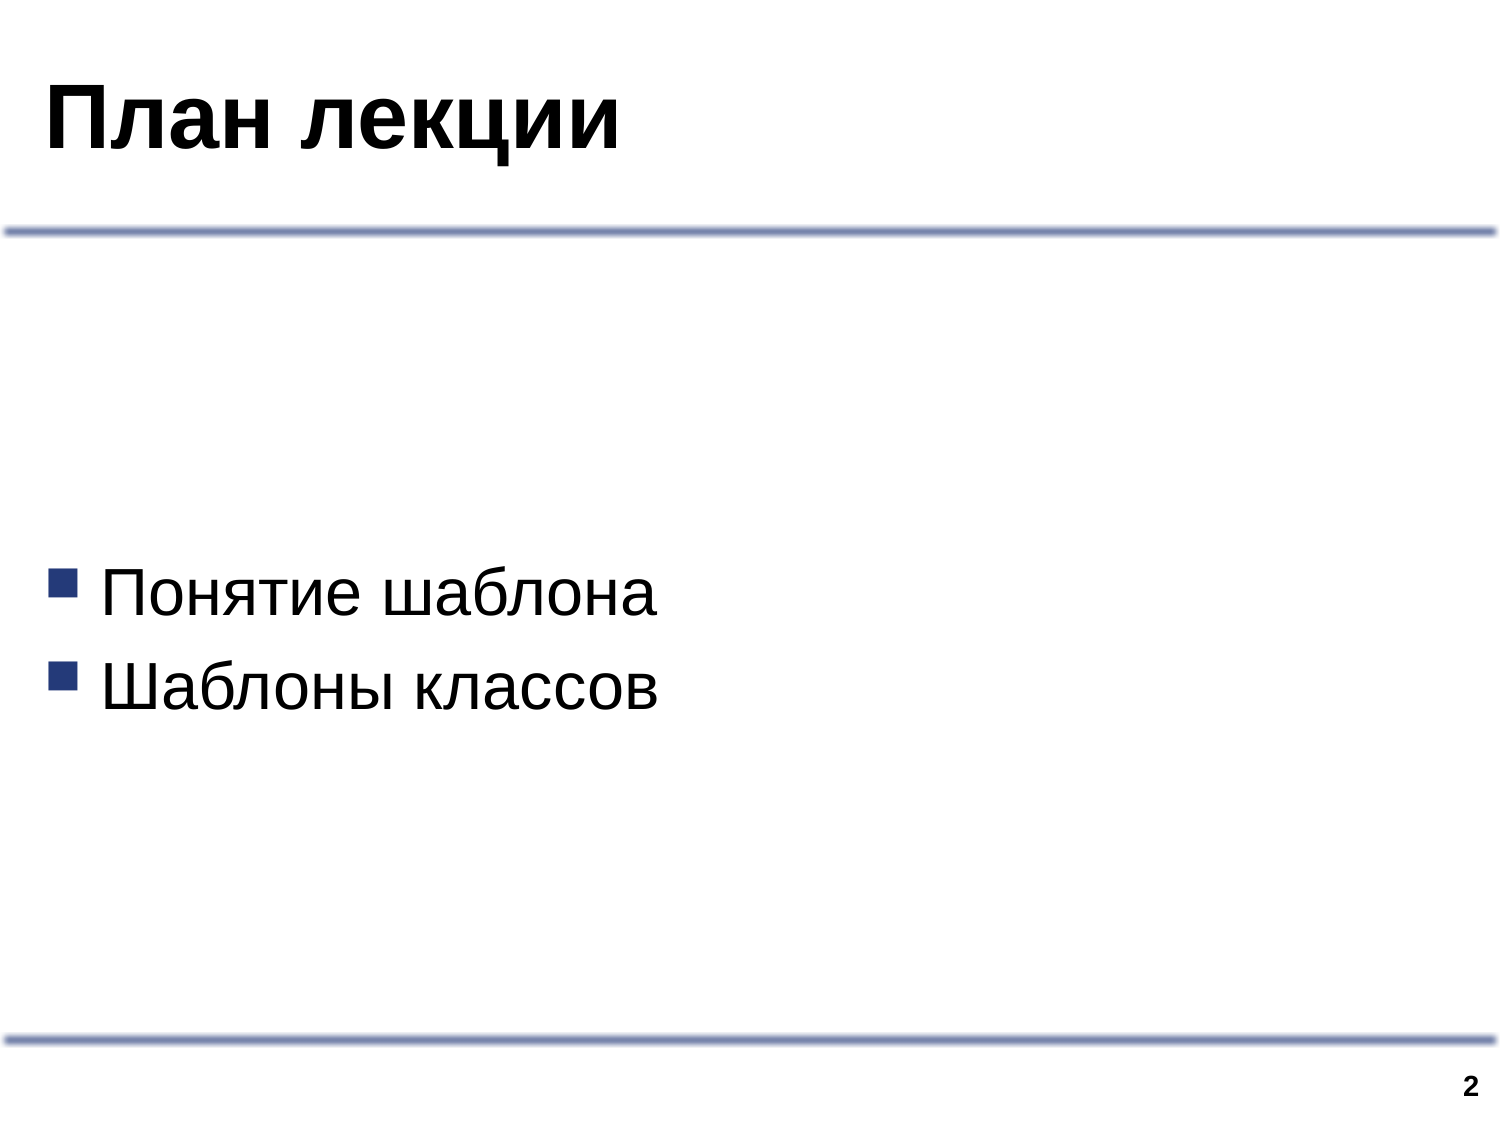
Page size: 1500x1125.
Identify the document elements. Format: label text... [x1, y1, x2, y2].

list Понятие шаблона Шаблоны классов [29, 268, 1470, 1004]
slide_number 1 [1143, 1034, 1495, 1111]
title План лекции [29, 0, 1470, 225]
